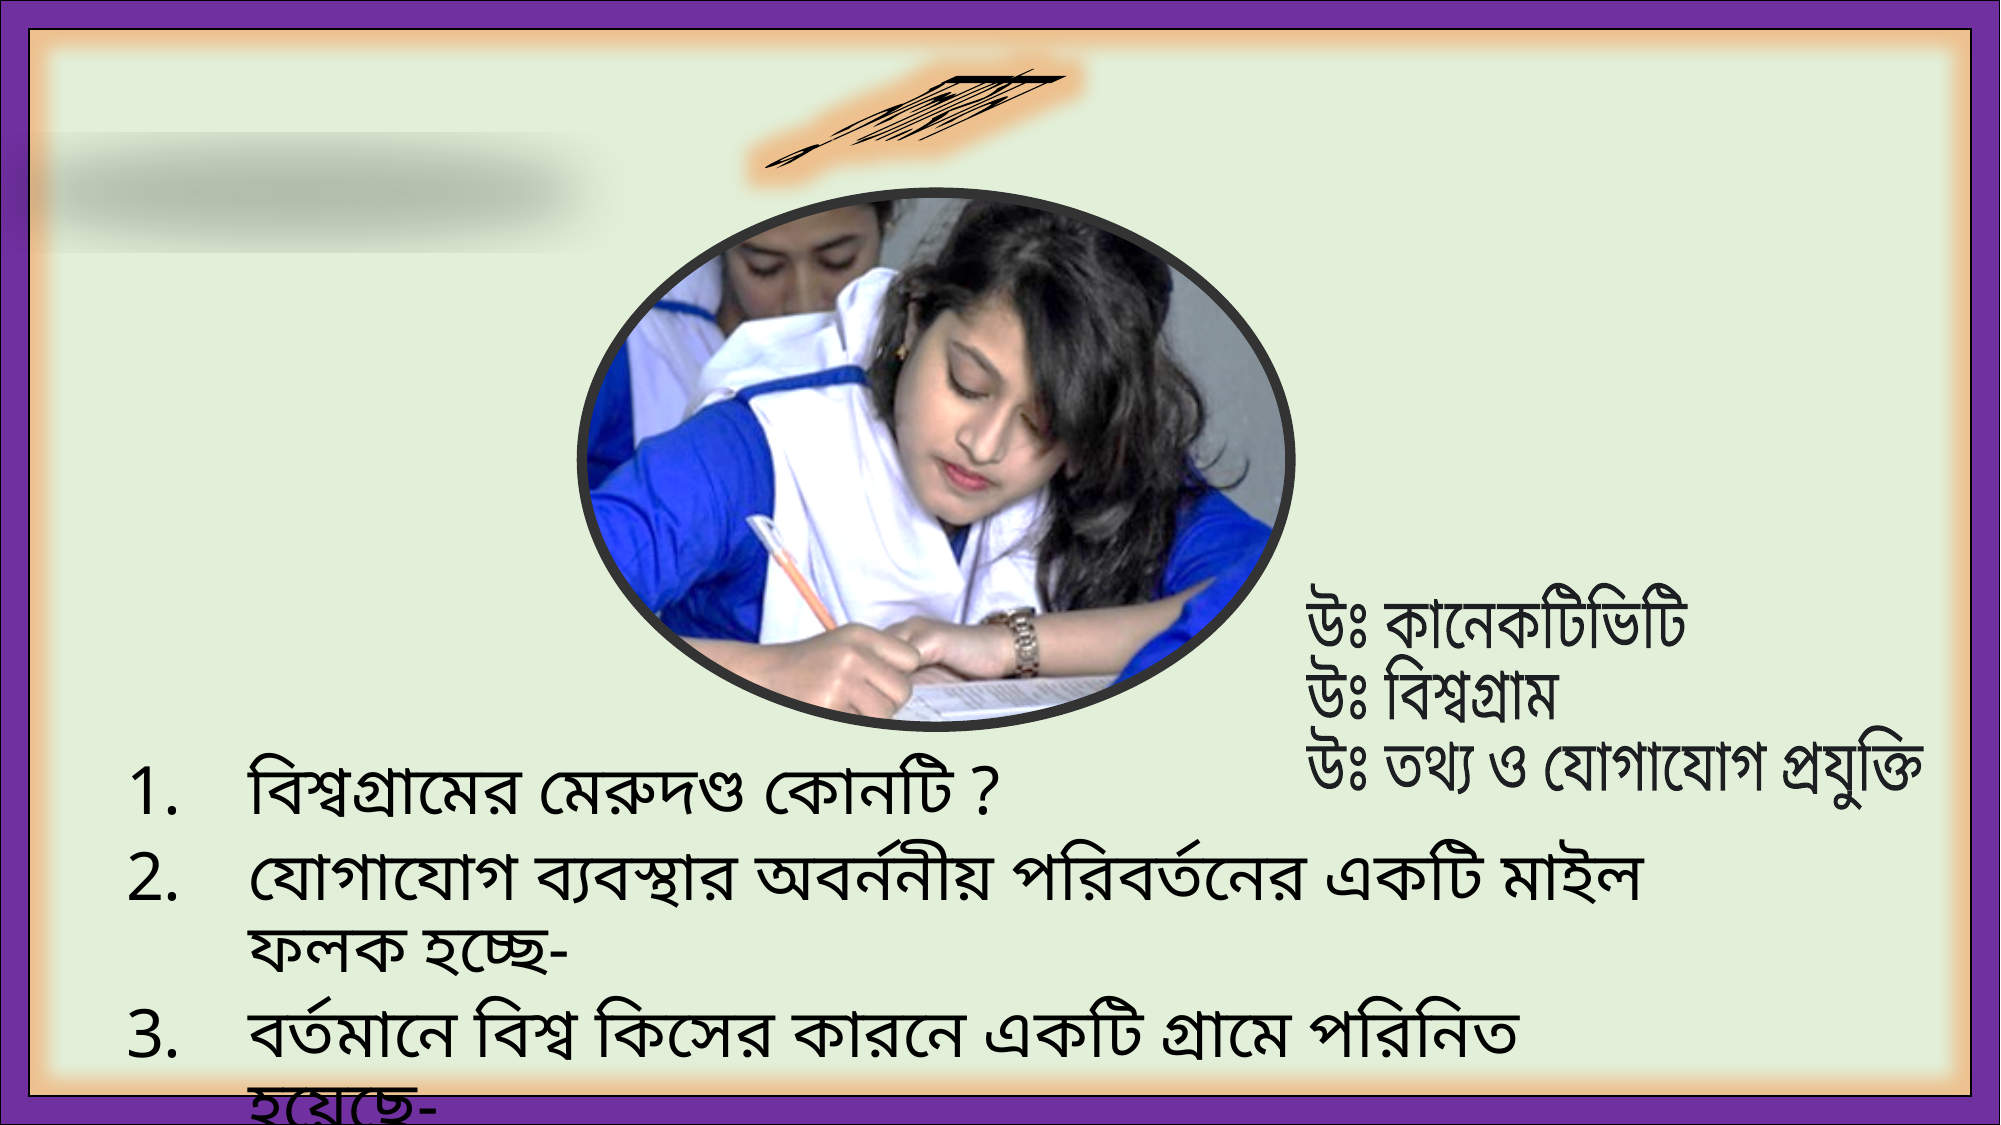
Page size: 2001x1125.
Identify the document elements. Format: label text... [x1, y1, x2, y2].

text_box বিশ্বগ্রামের মেরুদণ্ড কোনটি ? যোগাযোগ ব্যবস্থার অবর্ননীয় পরিবর্তনের একটি মাইল ফলক হচ্ছে- বর্তমানে বিশ্ব কিসের কারনে একটি গ্রামে পরিনিত হয়েছে- [111, 749, 1662, 1022]
picture [581, 192, 1291, 727]
text_box [0, 0, 2000, 1125]
text_box মুল্যায়ন [765, 68, 1068, 169]
